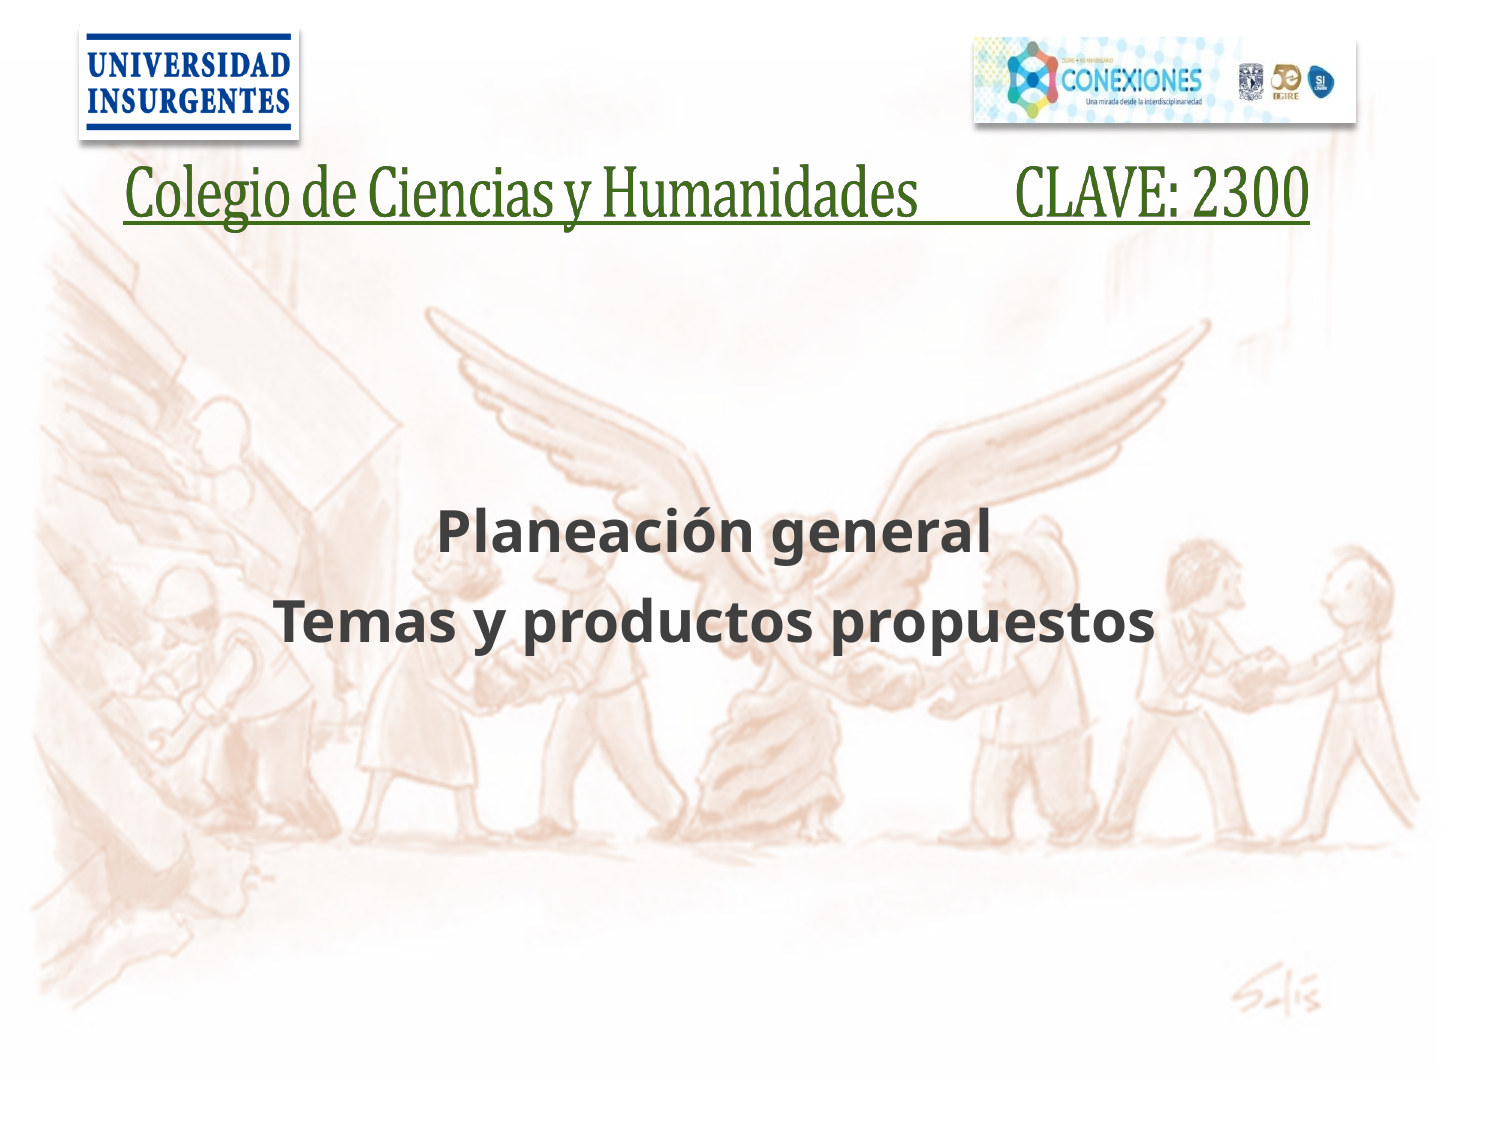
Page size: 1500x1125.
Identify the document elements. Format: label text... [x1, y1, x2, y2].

list Planeación general Temas y productos propuestos [99, 354, 1329, 992]
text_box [69, 22, 1429, 309]
